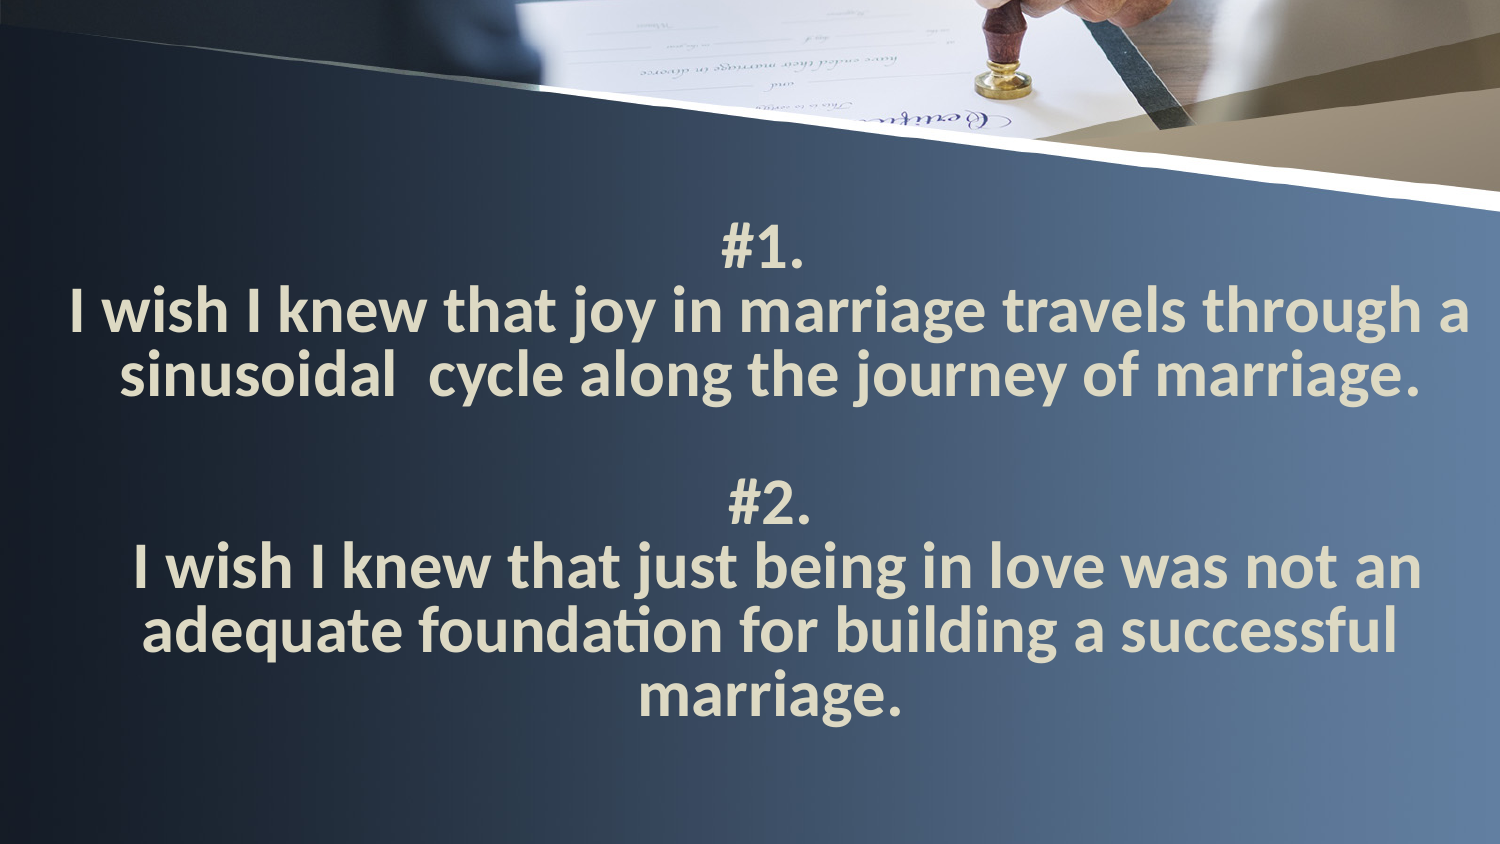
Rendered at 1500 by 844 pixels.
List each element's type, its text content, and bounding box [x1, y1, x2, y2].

title #1. I wish I knew that joy in marriage travels through a sinusoidal cycle along the journey of marriage. #2. I wish I knew that just being in love was not an adequate foundation for building a successful marriage. [41, 155, 1500, 792]
picture [0, 0, 1500, 844]
